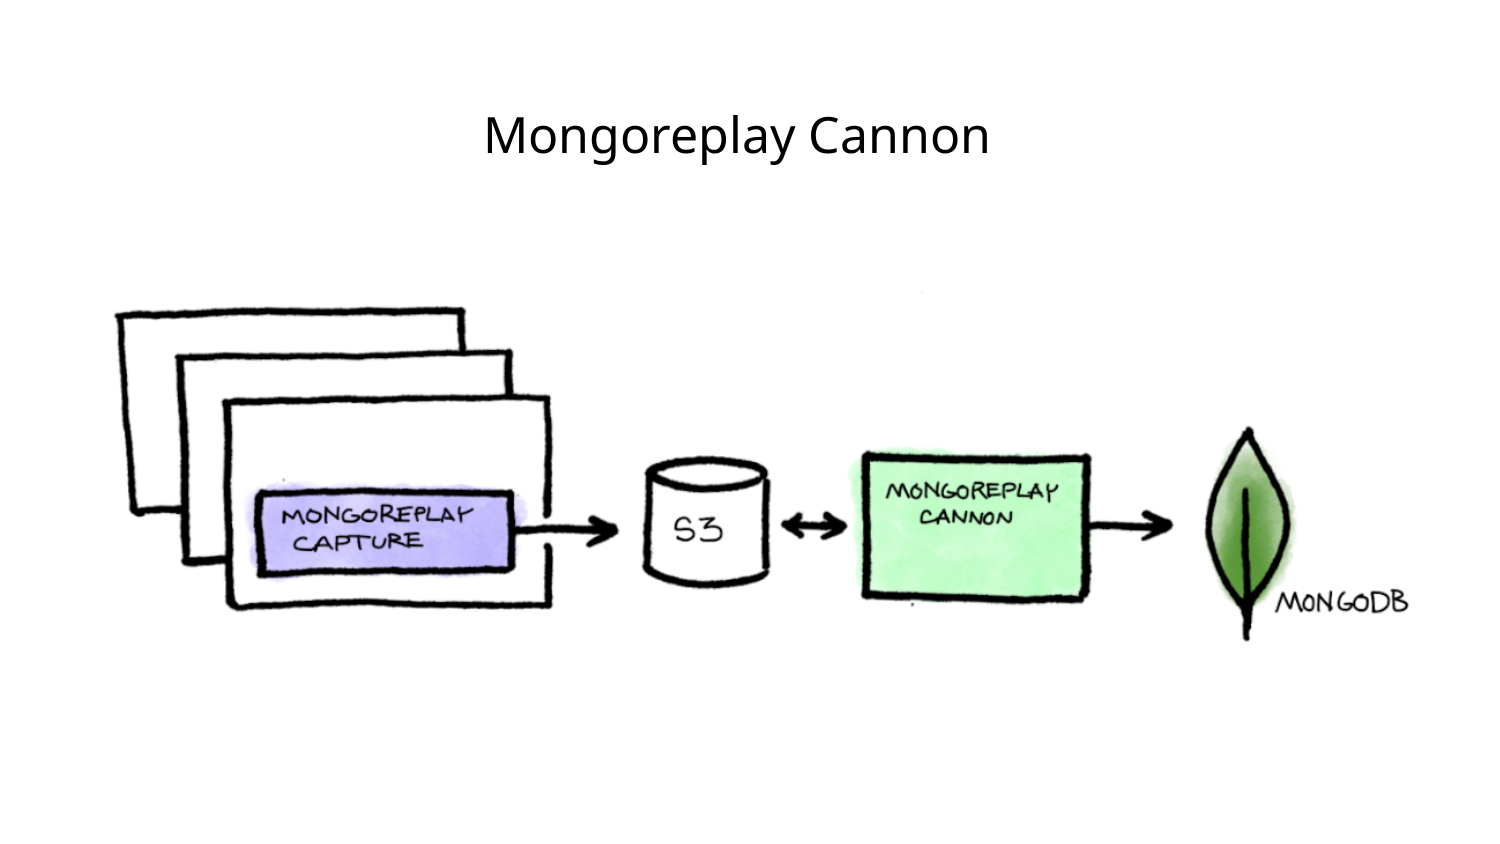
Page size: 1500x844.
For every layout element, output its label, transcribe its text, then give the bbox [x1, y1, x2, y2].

picture [0, 179, 1500, 774]
text_box Mongoreplay Cannon [286, 99, 1188, 169]
